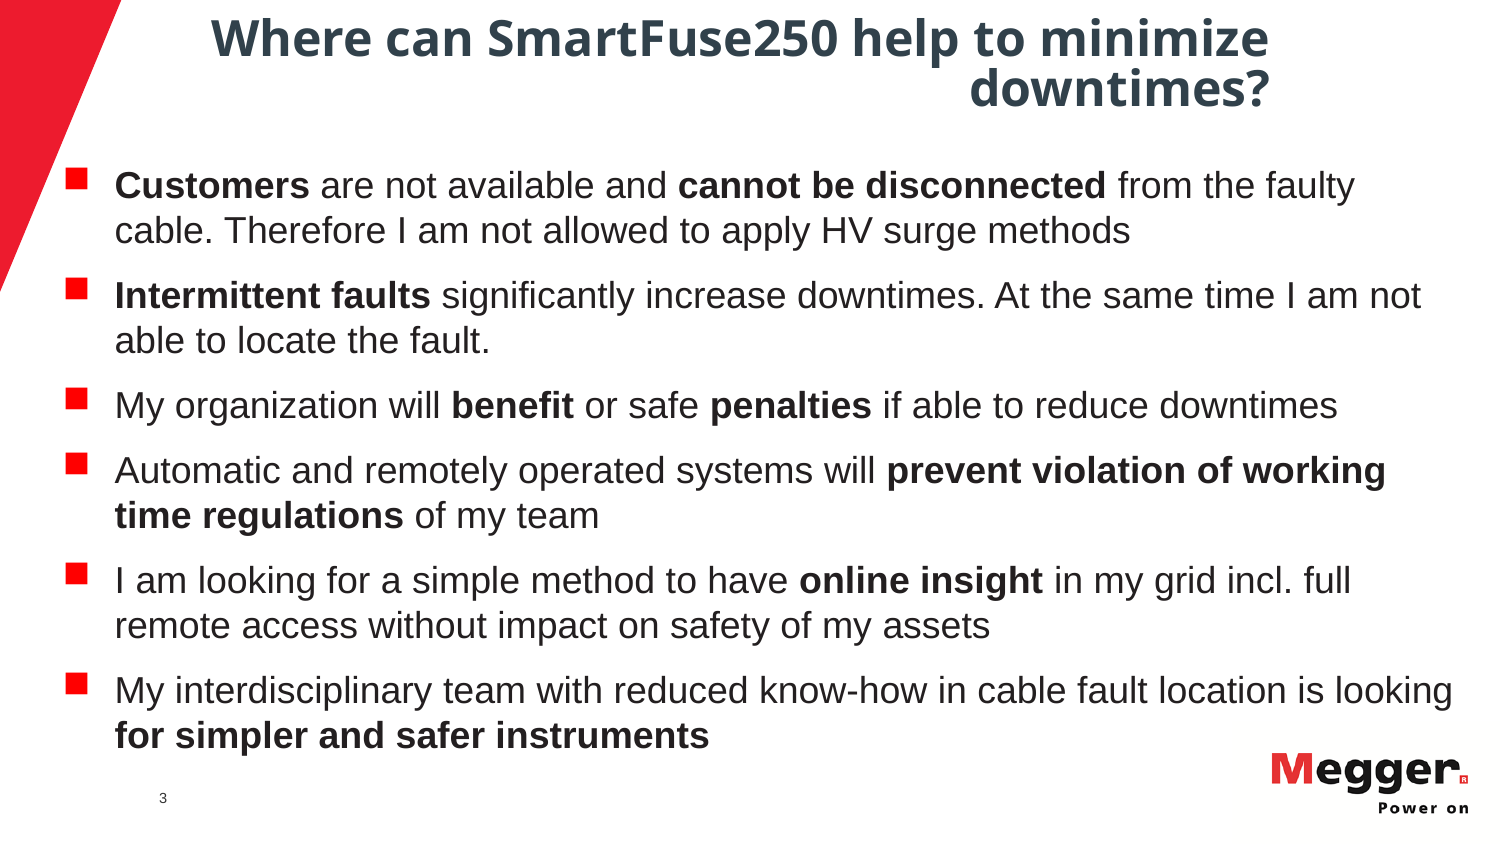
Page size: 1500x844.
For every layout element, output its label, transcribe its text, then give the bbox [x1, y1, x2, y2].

picture [1232, 721, 1500, 844]
title Where can SmartFuse250 help to minimize downtimes? [167, 28, 1271, 118]
list Customers are not available and cannot be disconnected from the faulty cable. Therefore I am not allowed to apply HV surge methods Intermittent faults significantly increase downtimes. At the same time I am not able to locate the fault. My organization will benefit or safe penalties if able to reduce downtimes Automatic and remotely operated systems will prevent violation of working time regulations of my team I am looking for a simple method to have online insight in my grid incl. full remote access without impact on safety of my assets My interdisciplinary team with reduced know-how in cable fault location is looking for simpler and safer instruments [62, 160, 1457, 691]
